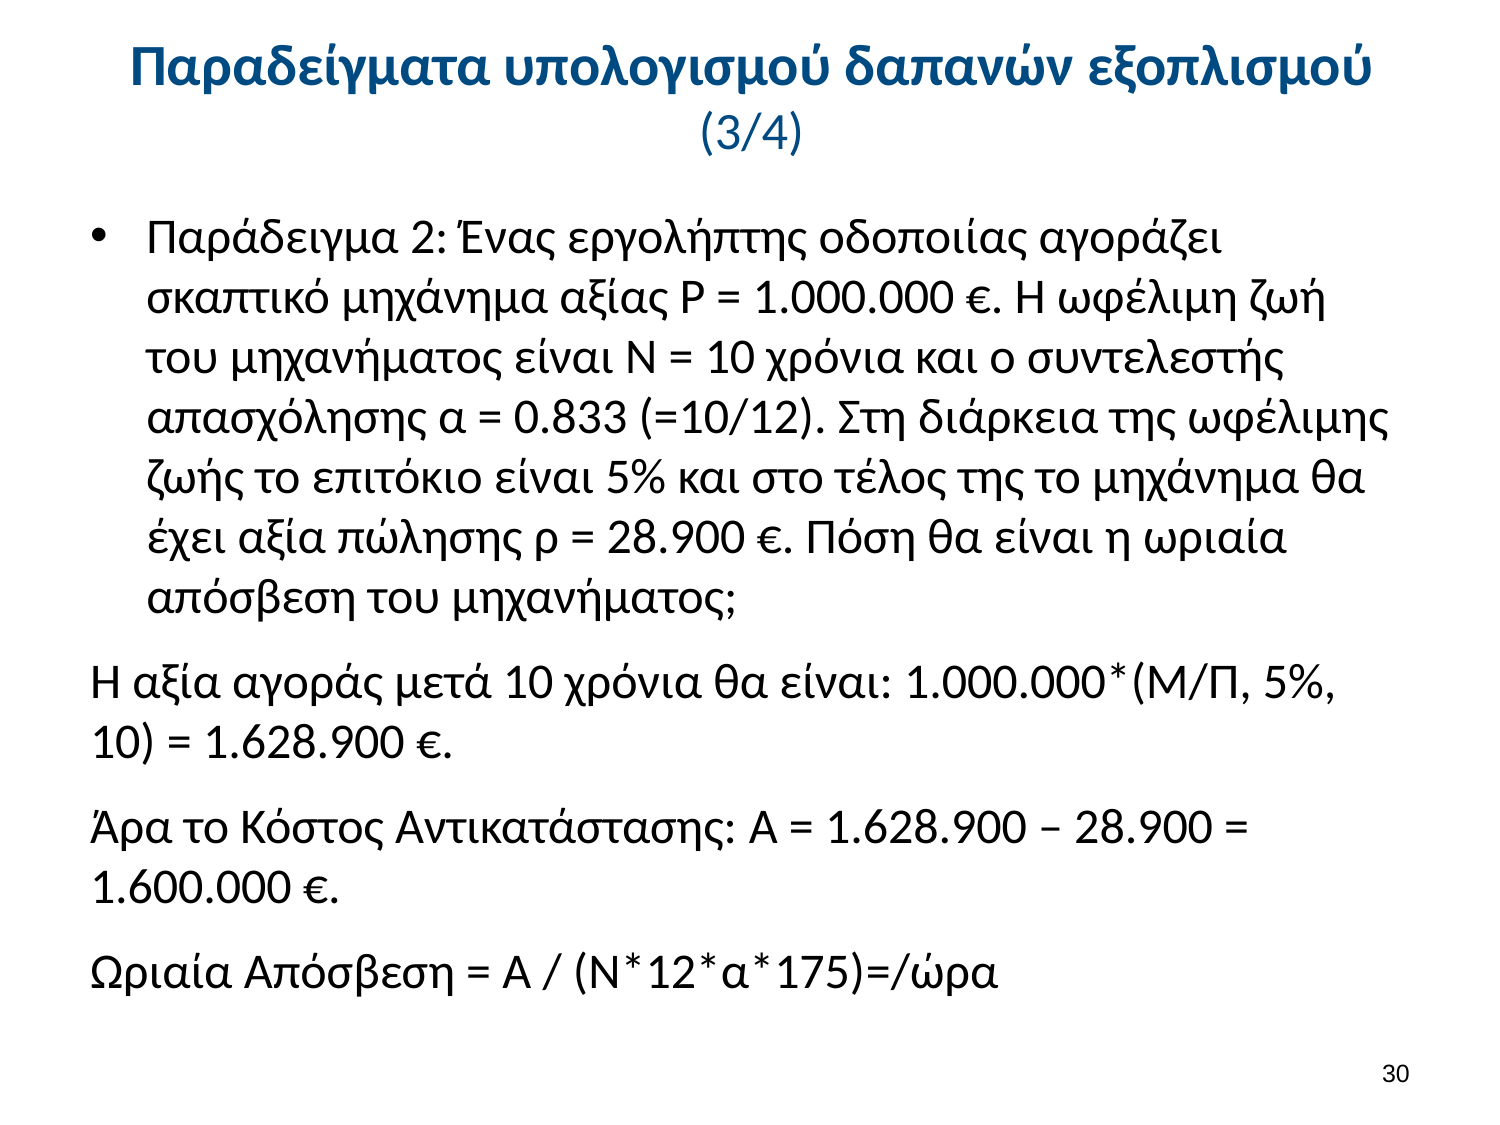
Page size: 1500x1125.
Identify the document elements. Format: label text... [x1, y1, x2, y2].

slide_number 29 [1074, 1042, 1425, 1103]
title Παραδείγματα υπολογισμού δαπανών εξοπλισμού (3/4) [76, 19, 1427, 169]
